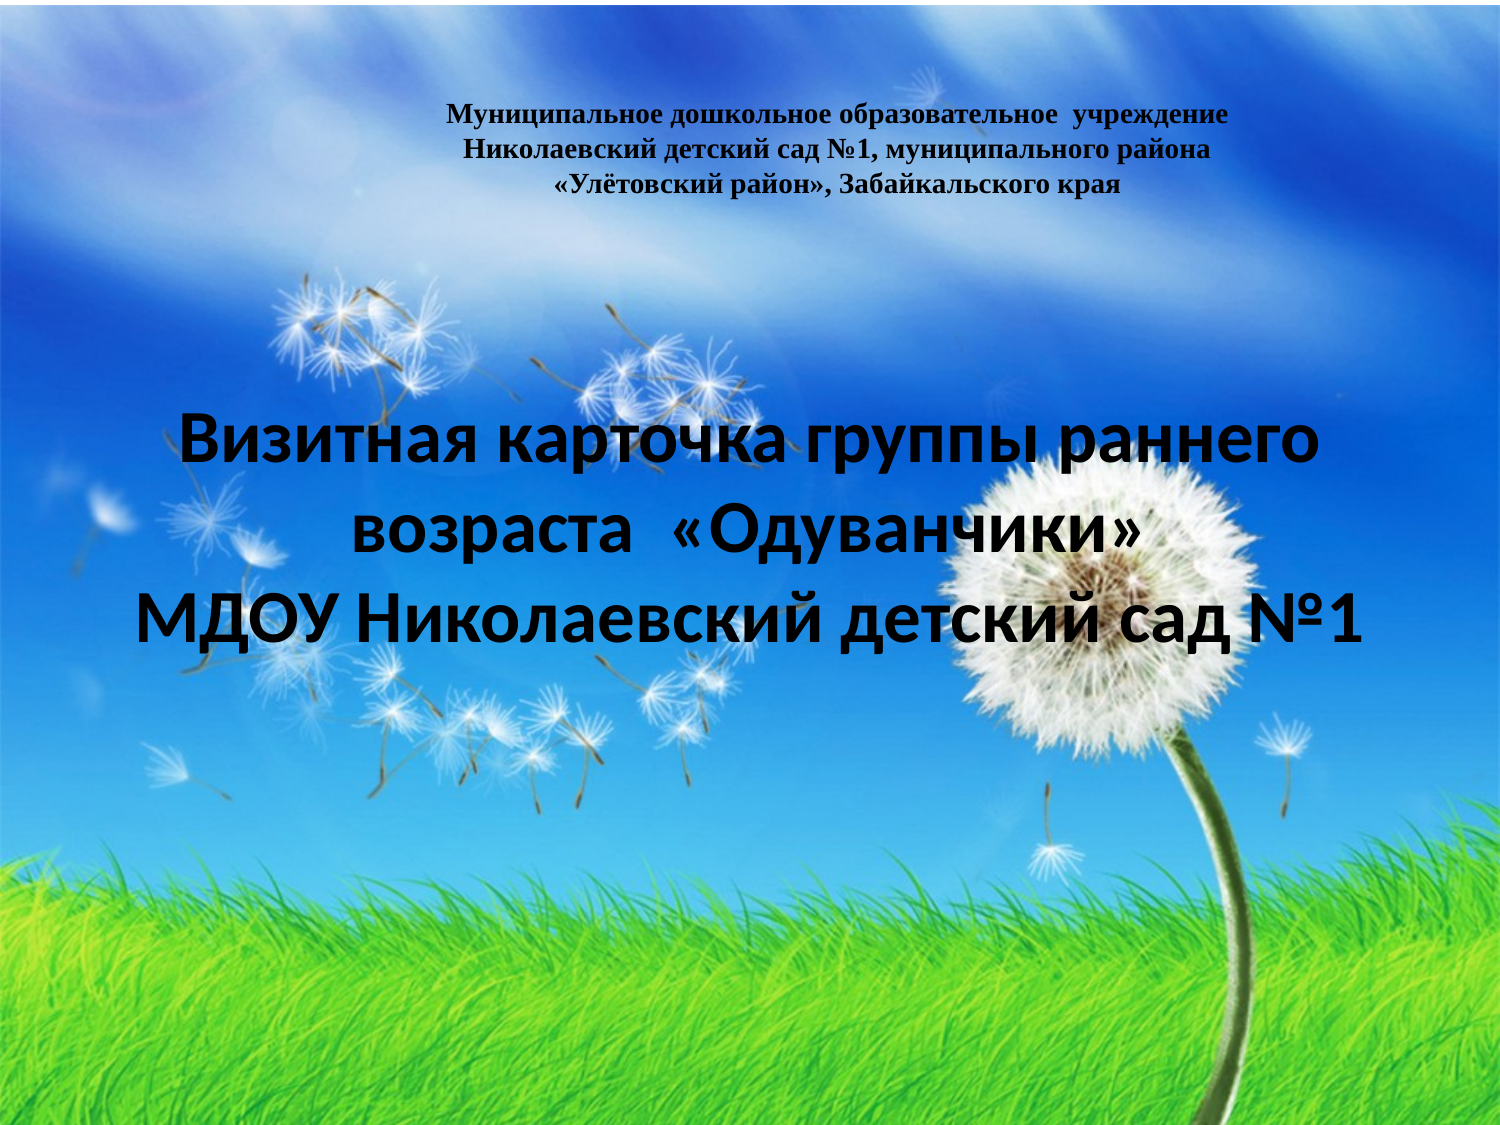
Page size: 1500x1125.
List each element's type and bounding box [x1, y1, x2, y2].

list [0, 5, 1500, 1125]
